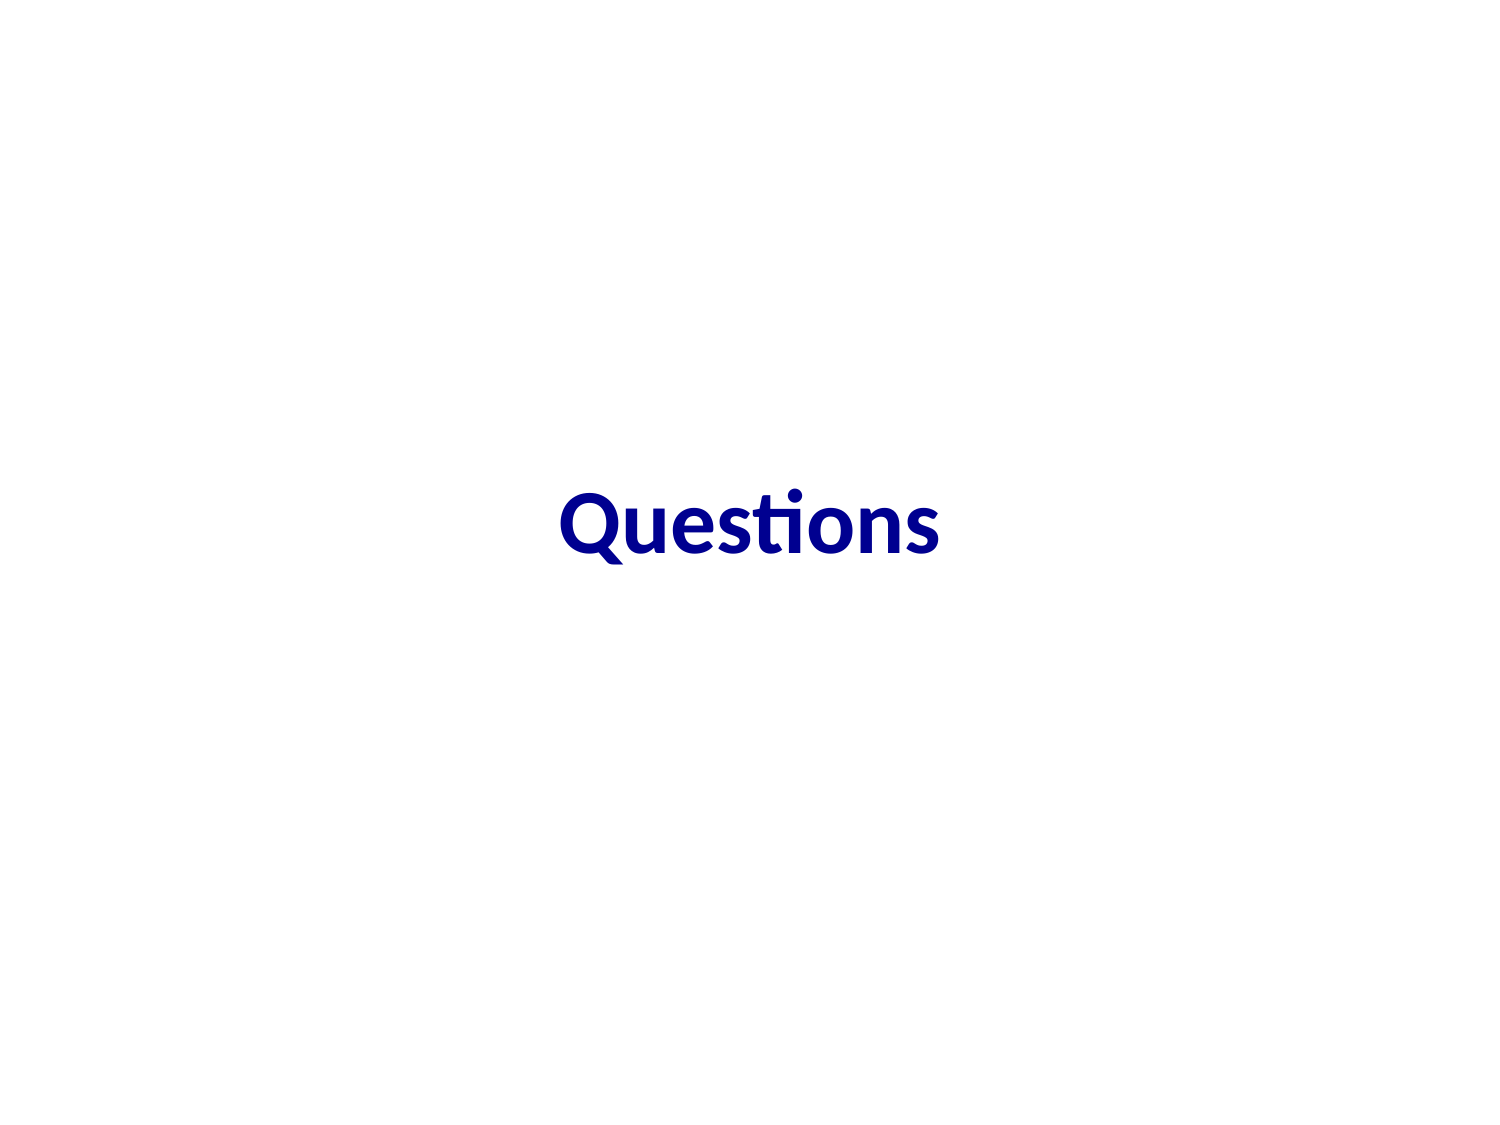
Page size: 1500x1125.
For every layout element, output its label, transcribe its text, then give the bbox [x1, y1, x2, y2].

list Questions [75, 262, 1425, 1005]
